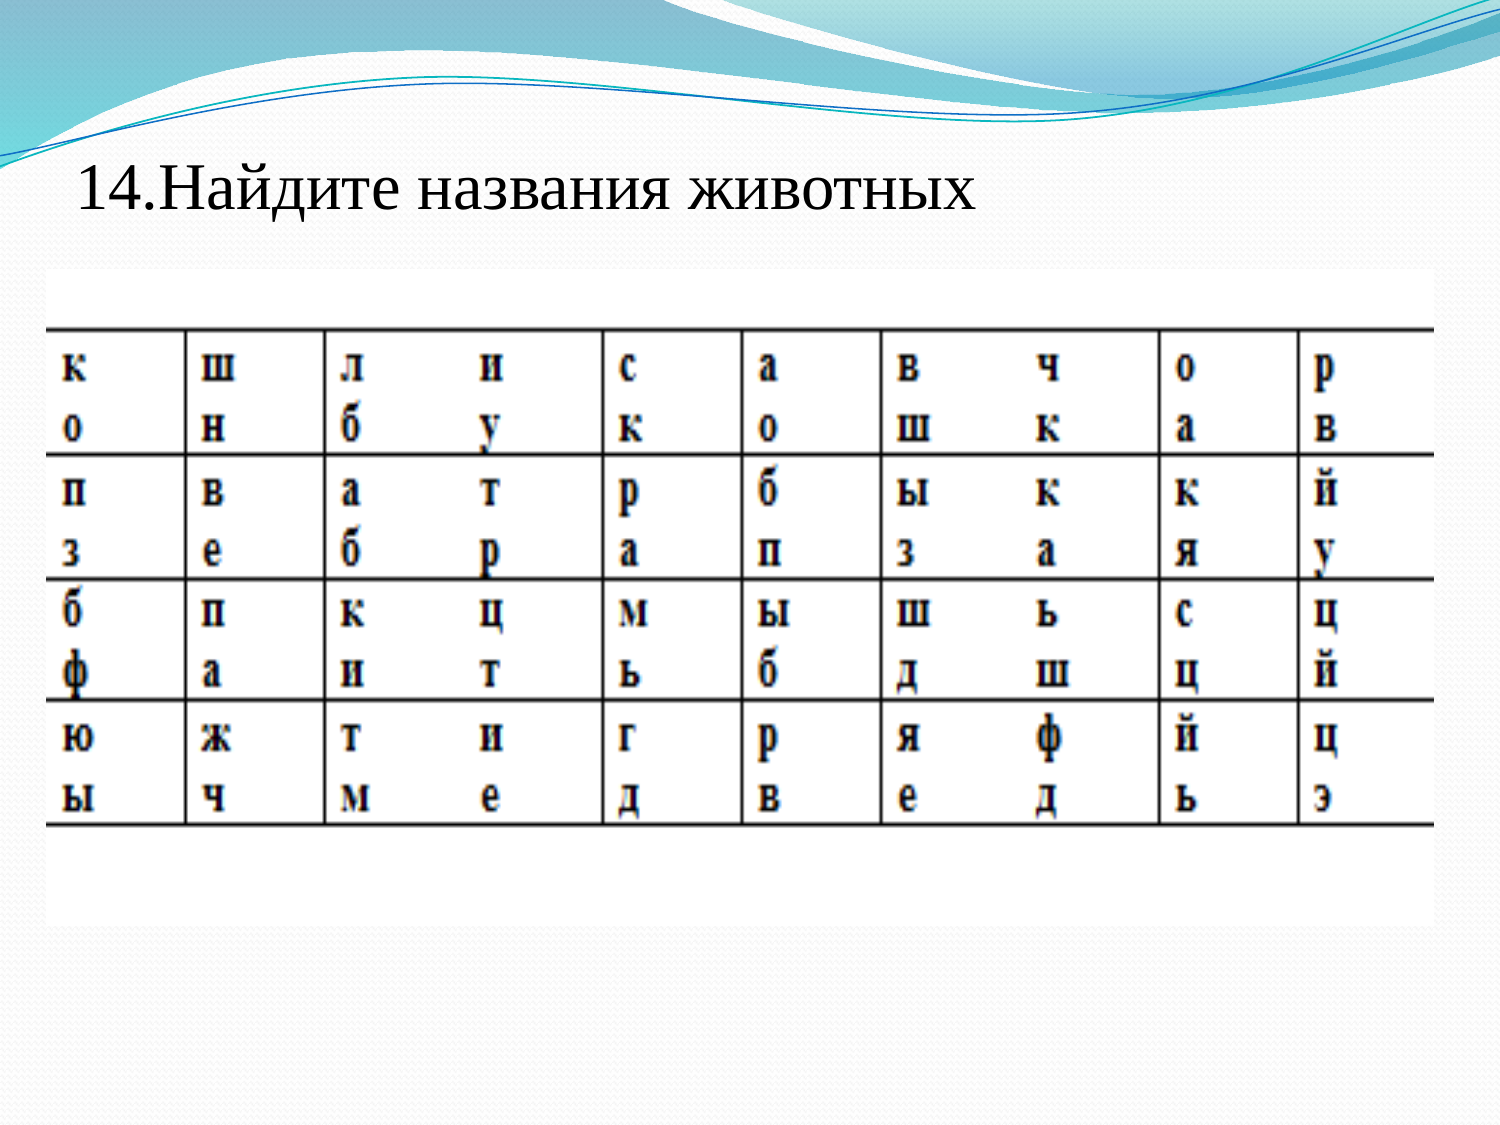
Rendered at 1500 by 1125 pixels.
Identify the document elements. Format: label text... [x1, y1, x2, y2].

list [46, 269, 1434, 927]
title 14.Найдите названия животных [75, 115, 1425, 268]
